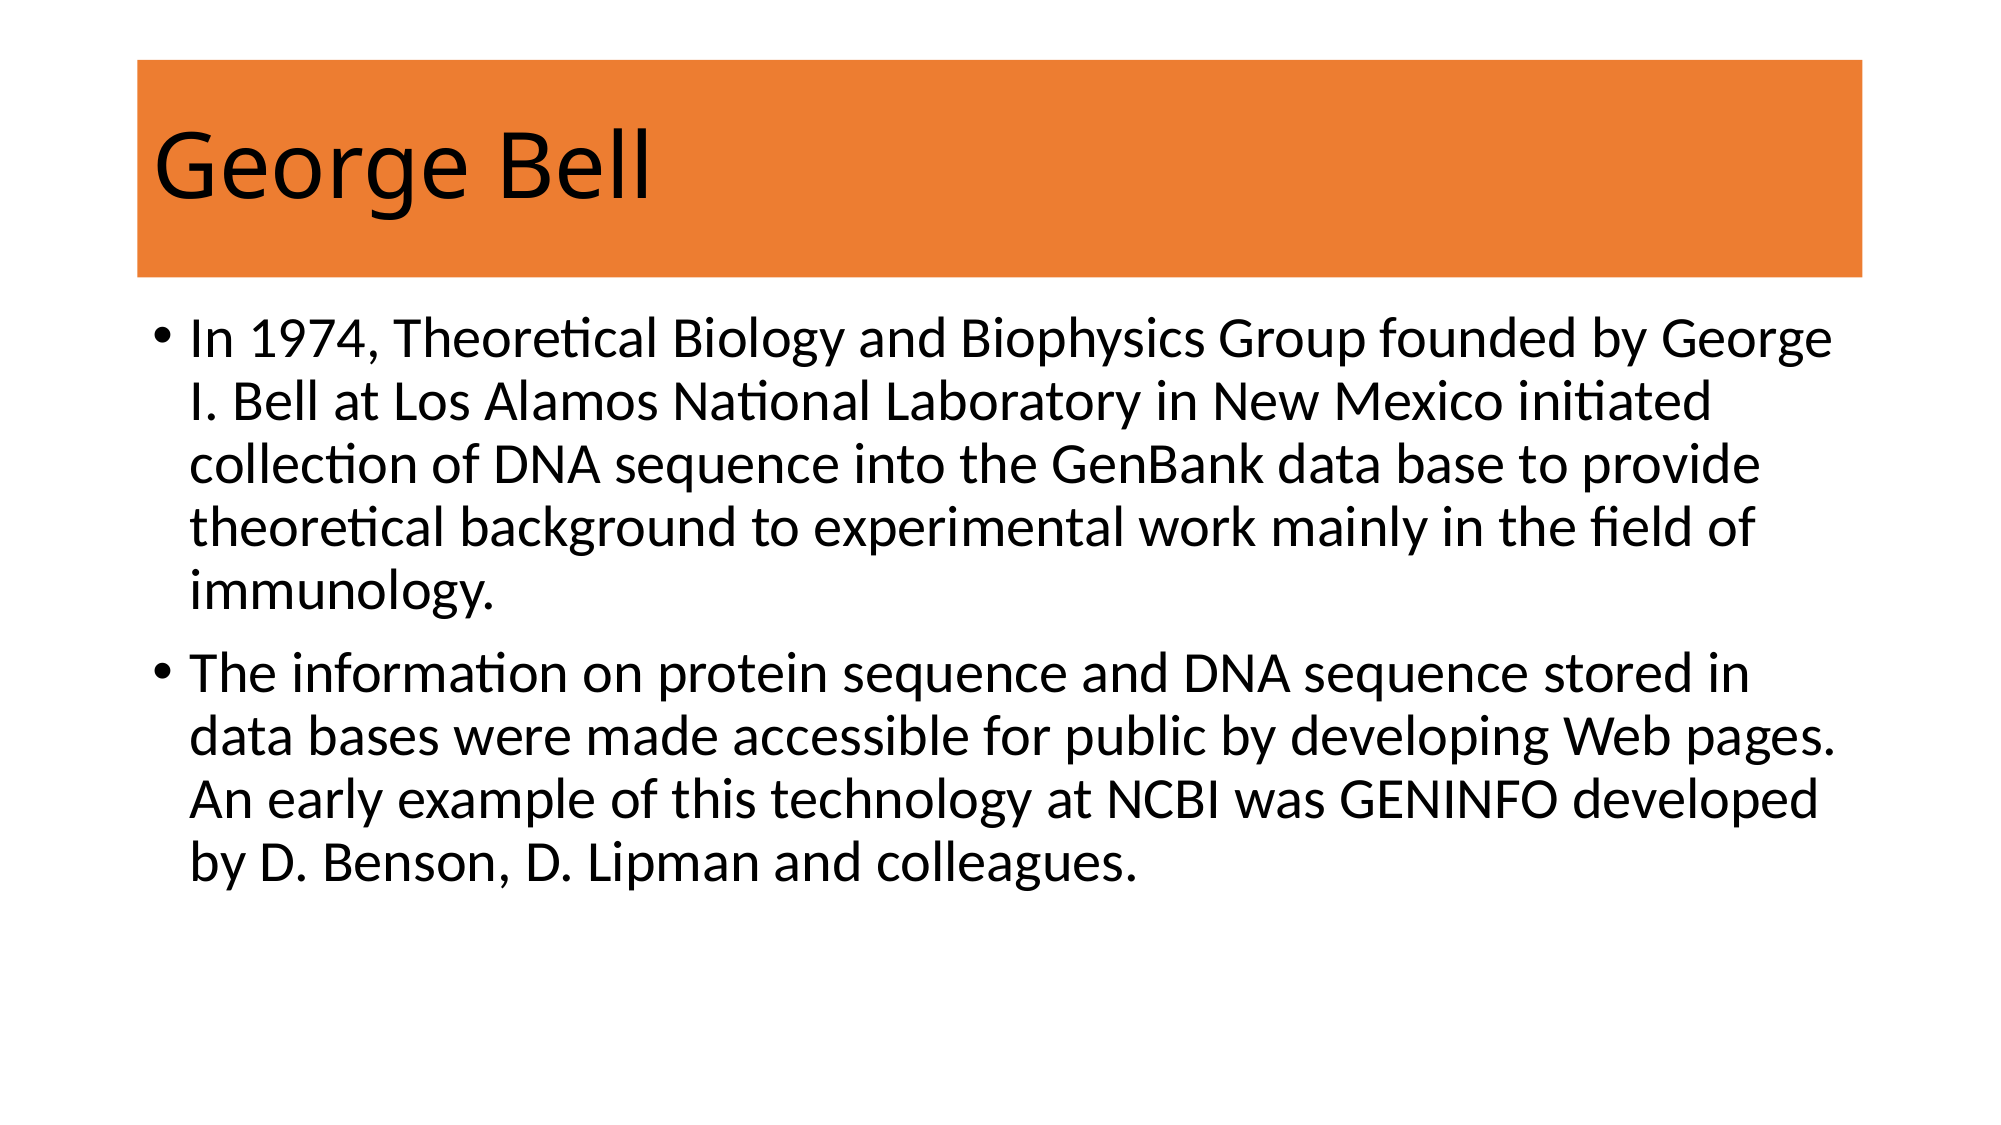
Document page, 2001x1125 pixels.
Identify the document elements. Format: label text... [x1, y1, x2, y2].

title George Bell [137, 59, 1863, 278]
list In 1974, Theoretical Biology and Biophysics Group founded by George I. Bell at Los Alamos National Laboratory in New Mexico initiated collection of DNA sequence into the GenBank data base to provide theoretical background to experimental work mainly in the field of immunology. The information on protein sequence and DNA sequence stored in data bases were made accessible for public by developing Web pages. An early example of this technology at NCBI was GENINFO developed by D. Benson, D. Lipman and colleagues. [137, 299, 1863, 1014]
